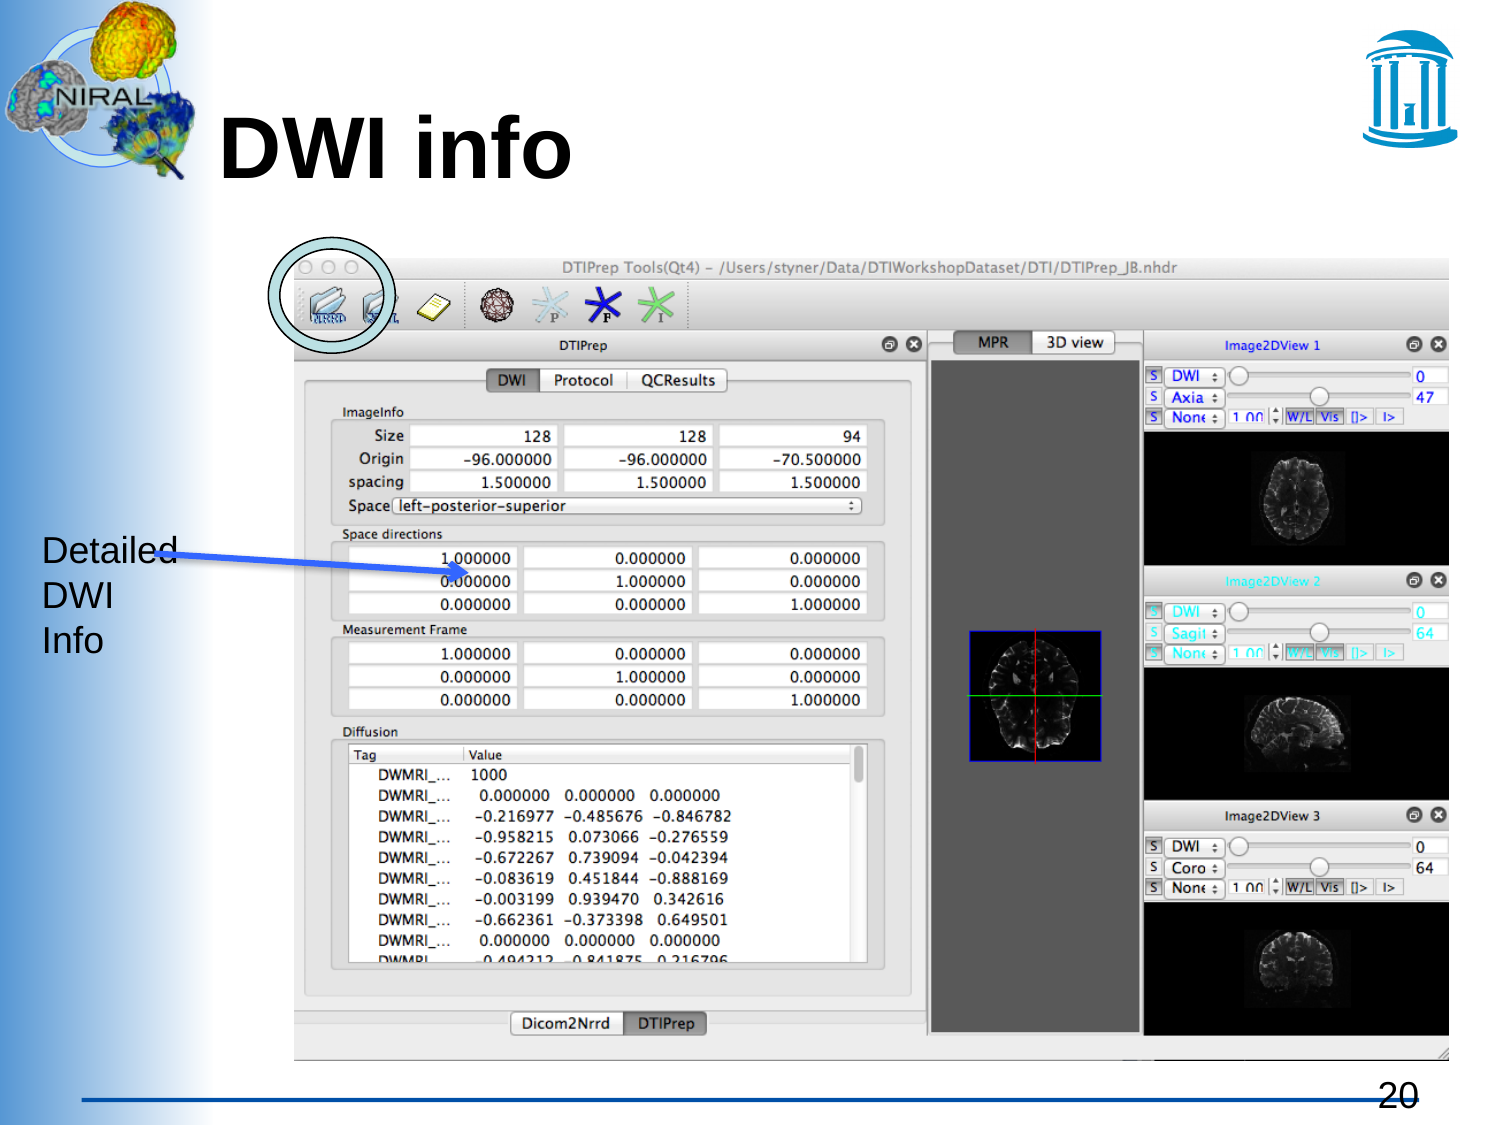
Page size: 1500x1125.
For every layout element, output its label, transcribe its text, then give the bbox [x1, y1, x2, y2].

title DWI info [203, 49, 1388, 238]
picture [1388, 138, 1417, 142]
text_box Detailed DWI Info [26, 518, 200, 669]
picture [1362, 24, 1460, 150]
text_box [153, 553, 469, 574]
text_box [268, 237, 1449, 1062]
